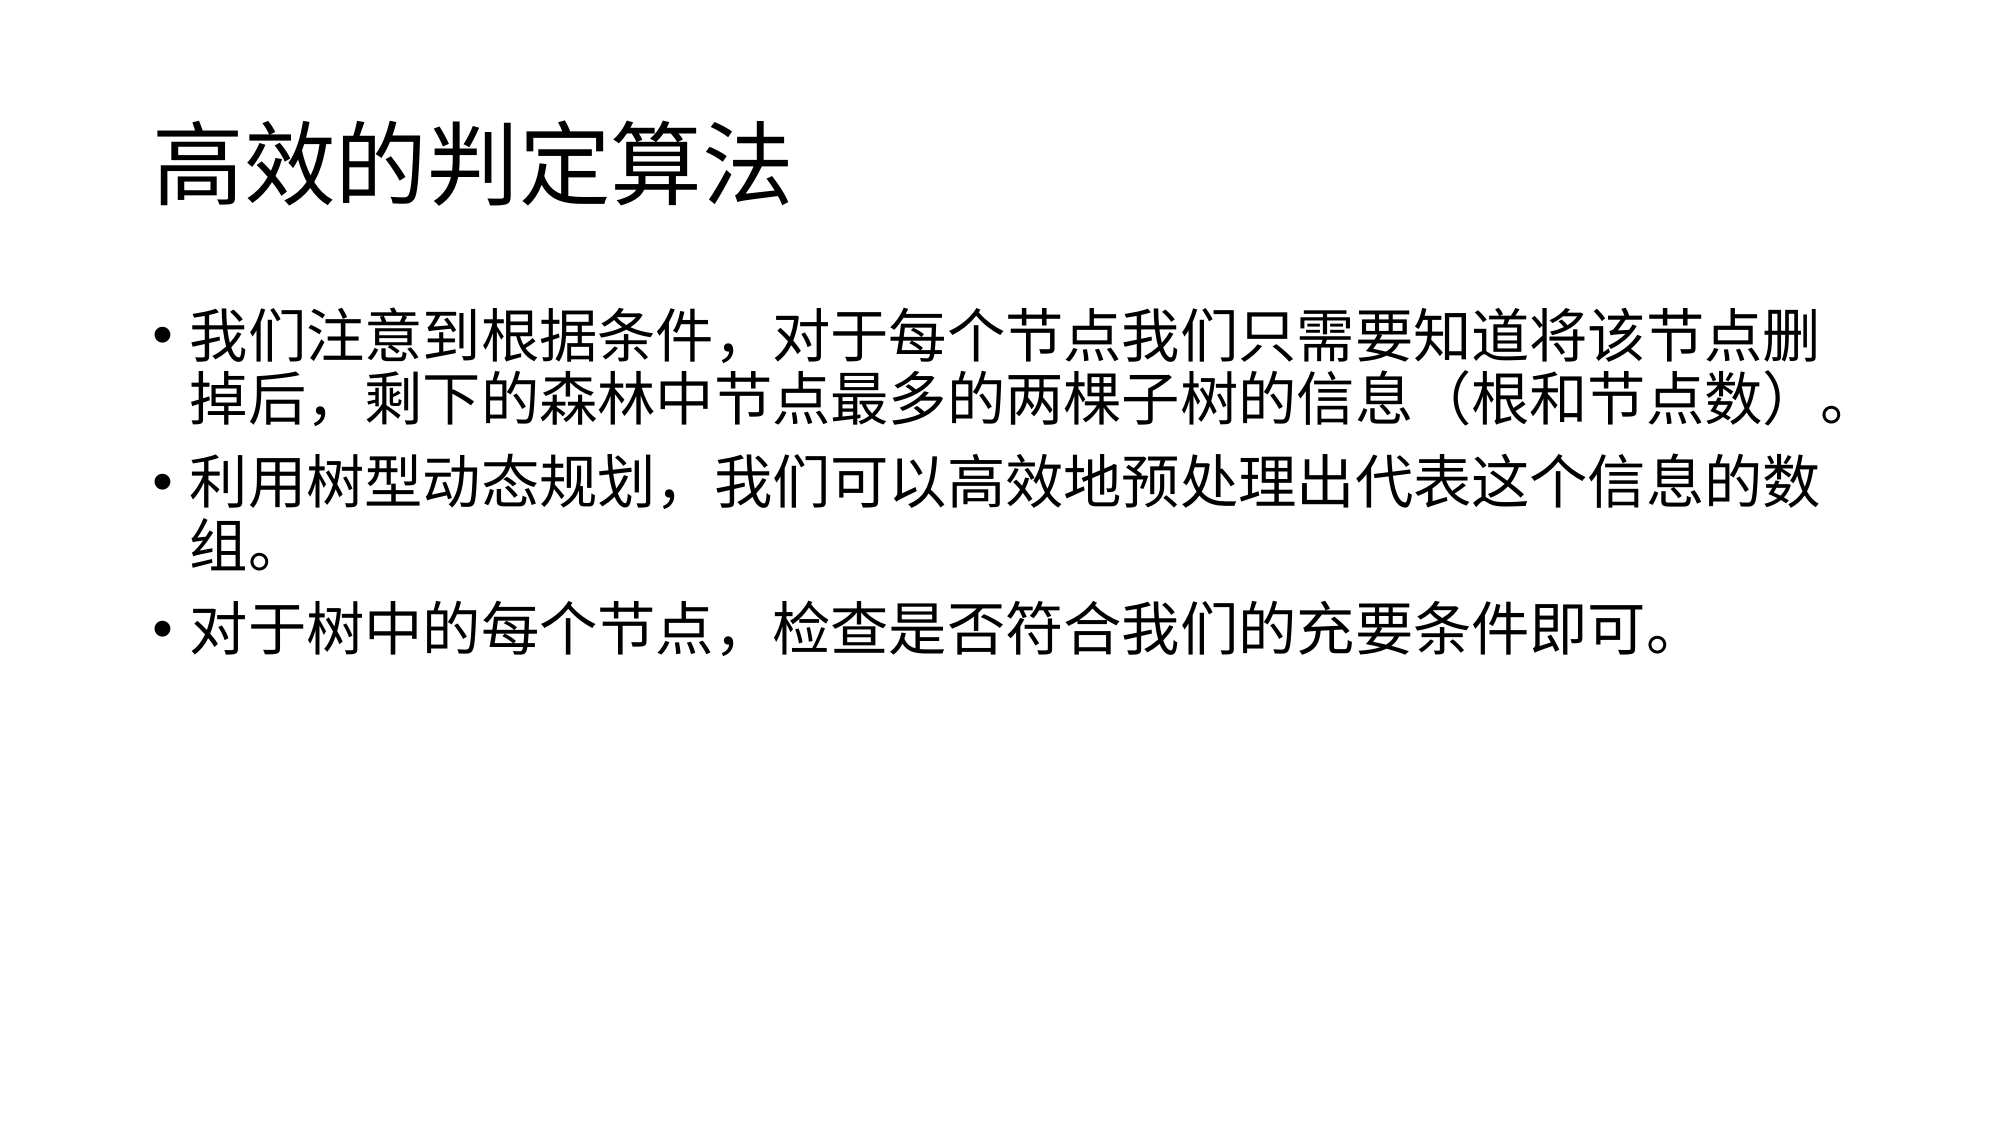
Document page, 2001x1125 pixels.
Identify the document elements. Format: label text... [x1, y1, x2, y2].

list 我们注意到根据条件，对于每个节点我们只需要知道将该节点删掉后，剩下的森林中节点最多的两棵子树的信息（根和节点数）。 利用树型动态规划，我们可以高效地预处理出代表这个信息的数组。 对于树中的每个节点，检查是否符合我们的充要条件即可。 [137, 299, 1863, 1014]
title 高效的判定算法 [137, 59, 1863, 278]
